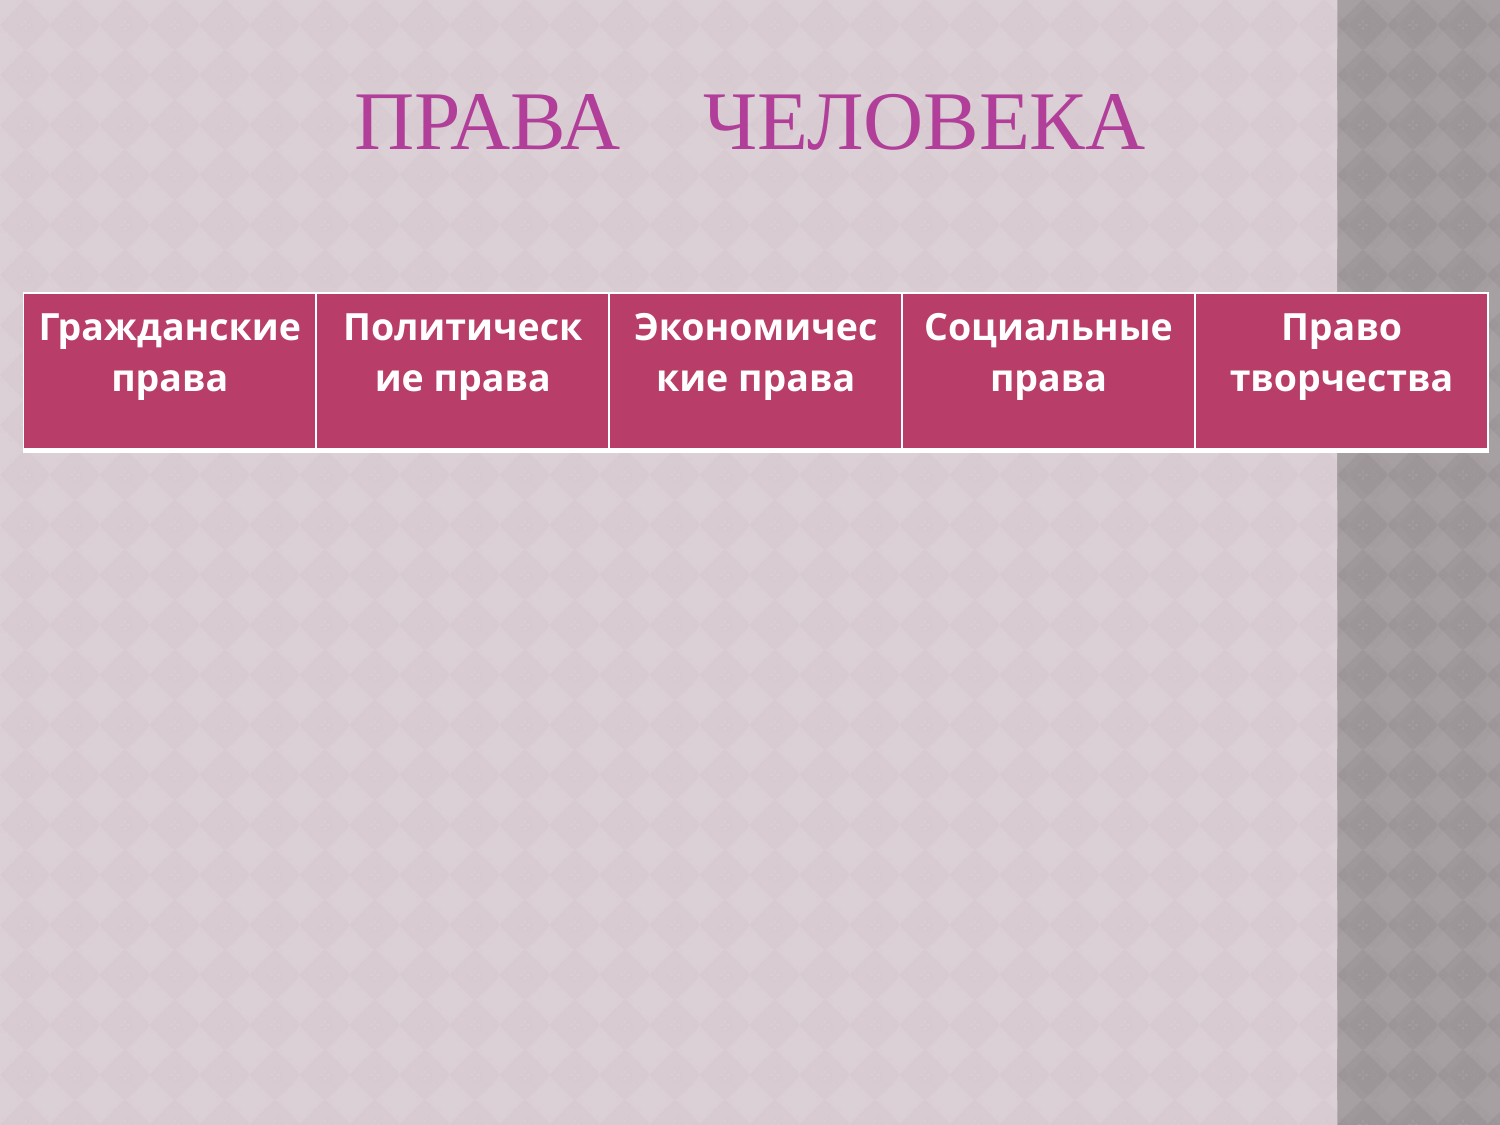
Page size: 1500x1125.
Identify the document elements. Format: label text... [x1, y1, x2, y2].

table_header Социальные права [903, 294, 1194, 448]
table_header Экономические права [610, 294, 901, 448]
text_box ПРАВА ЧЕЛОВЕКА [199, 58, 1301, 174]
table_header Политические права [317, 294, 608, 448]
table_header Право творчества [1196, 294, 1487, 448]
table_header Гражданские права [24, 294, 315, 448]
